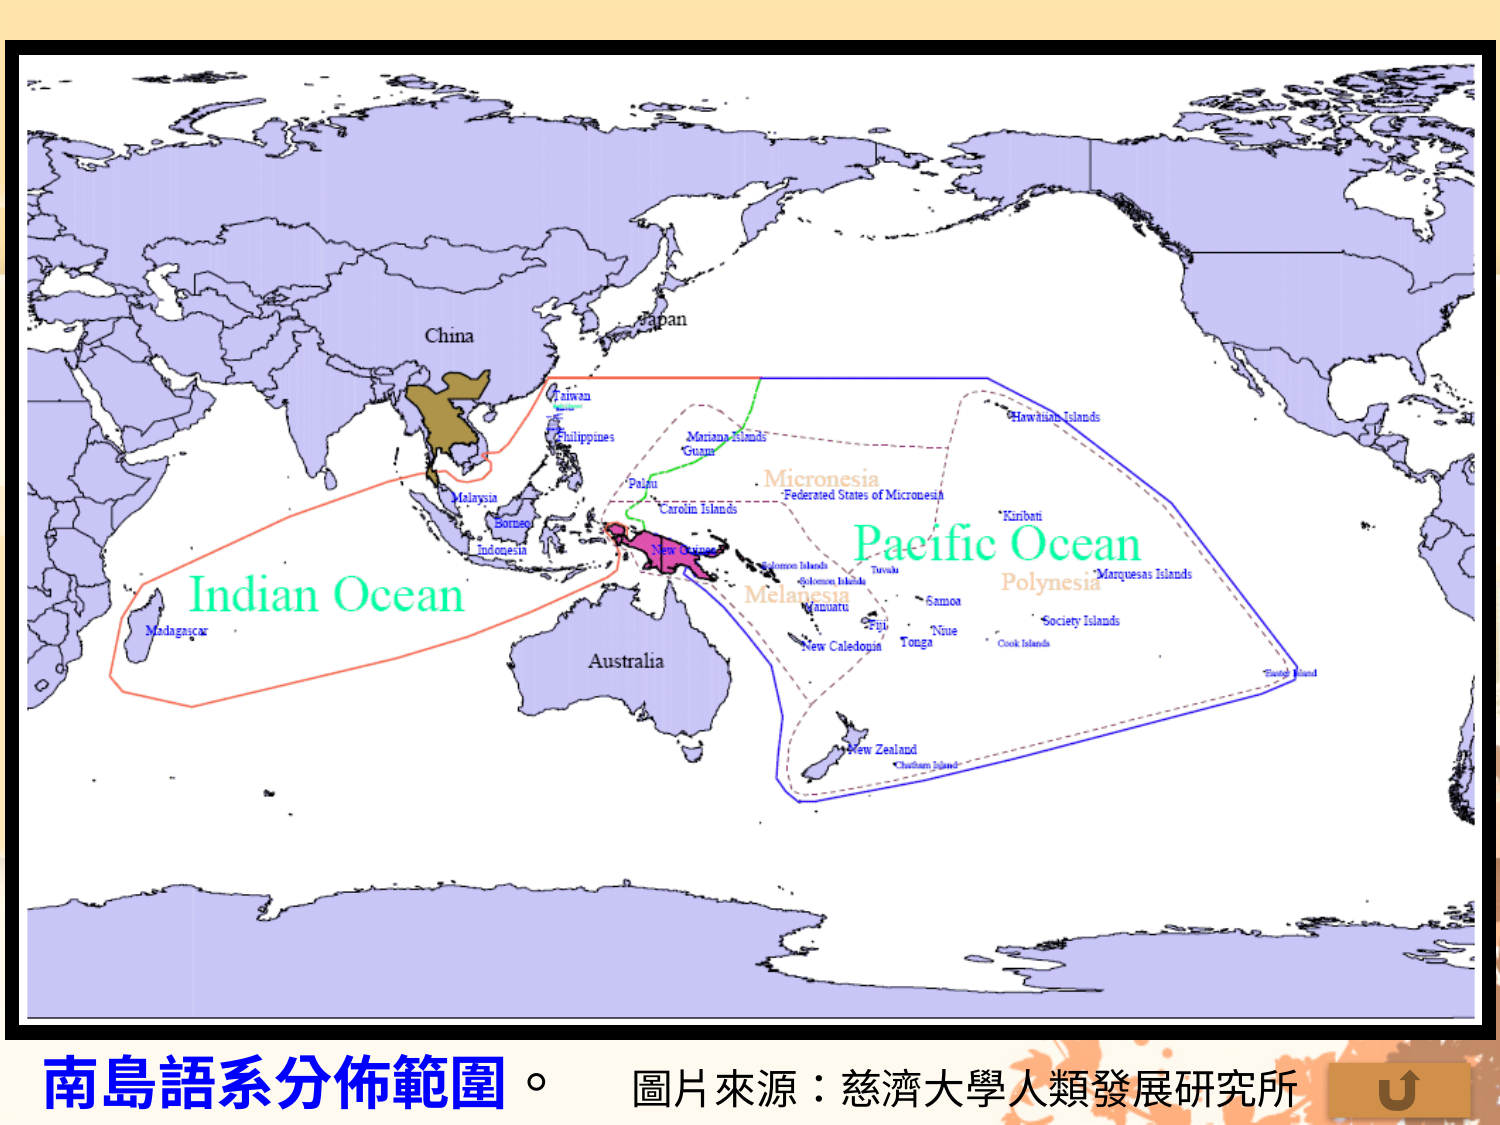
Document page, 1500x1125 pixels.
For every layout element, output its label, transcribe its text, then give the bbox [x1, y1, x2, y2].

text_box [1328, 1062, 1471, 1118]
text_box 南島語系分佈範圍。 圖片來源：慈濟大學人類發展研究所 [0, 1039, 1500, 1124]
picture [0, 0, 1500, 1039]
picture [18, 54, 1483, 1026]
